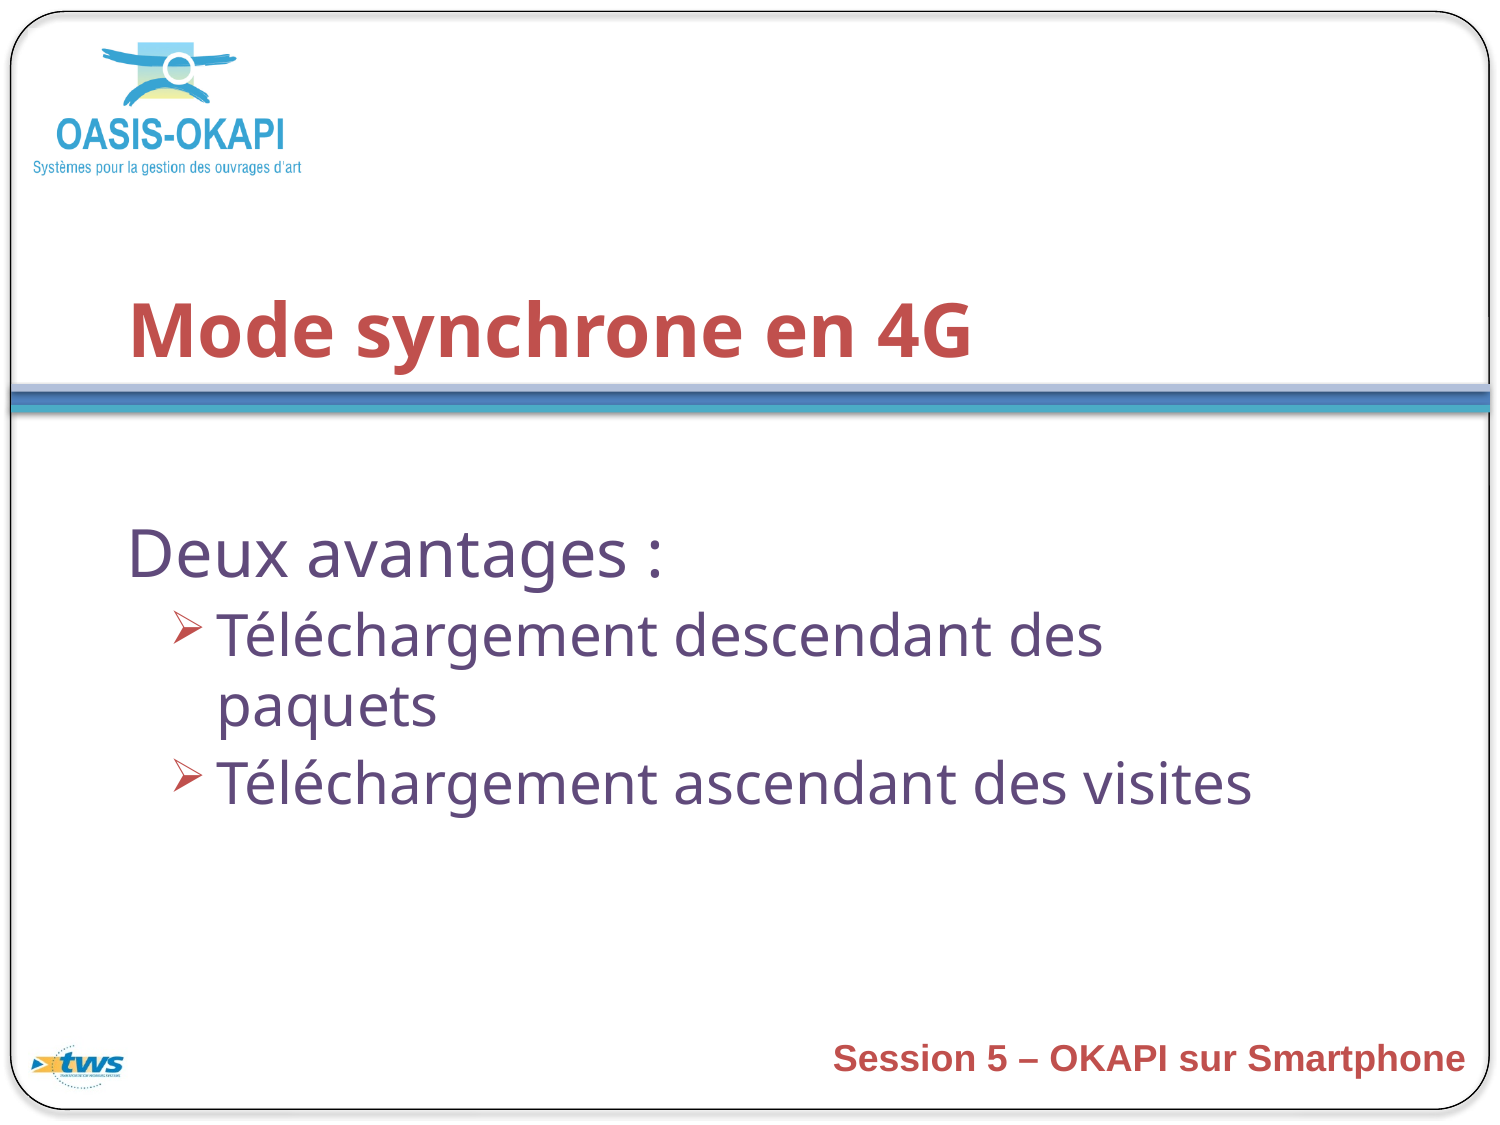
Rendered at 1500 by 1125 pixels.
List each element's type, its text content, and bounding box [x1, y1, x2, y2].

slide_number Session 5 – OKAPI sur Smartphone [572, 1017, 1482, 1096]
title Mode synchrone en 4G [112, 163, 1388, 388]
picture [28, 1036, 132, 1097]
list Deux avantages : Téléchargement descendant des paquets Téléchargement ascendant des visites [112, 503, 1353, 953]
picture [27, 28, 304, 188]
